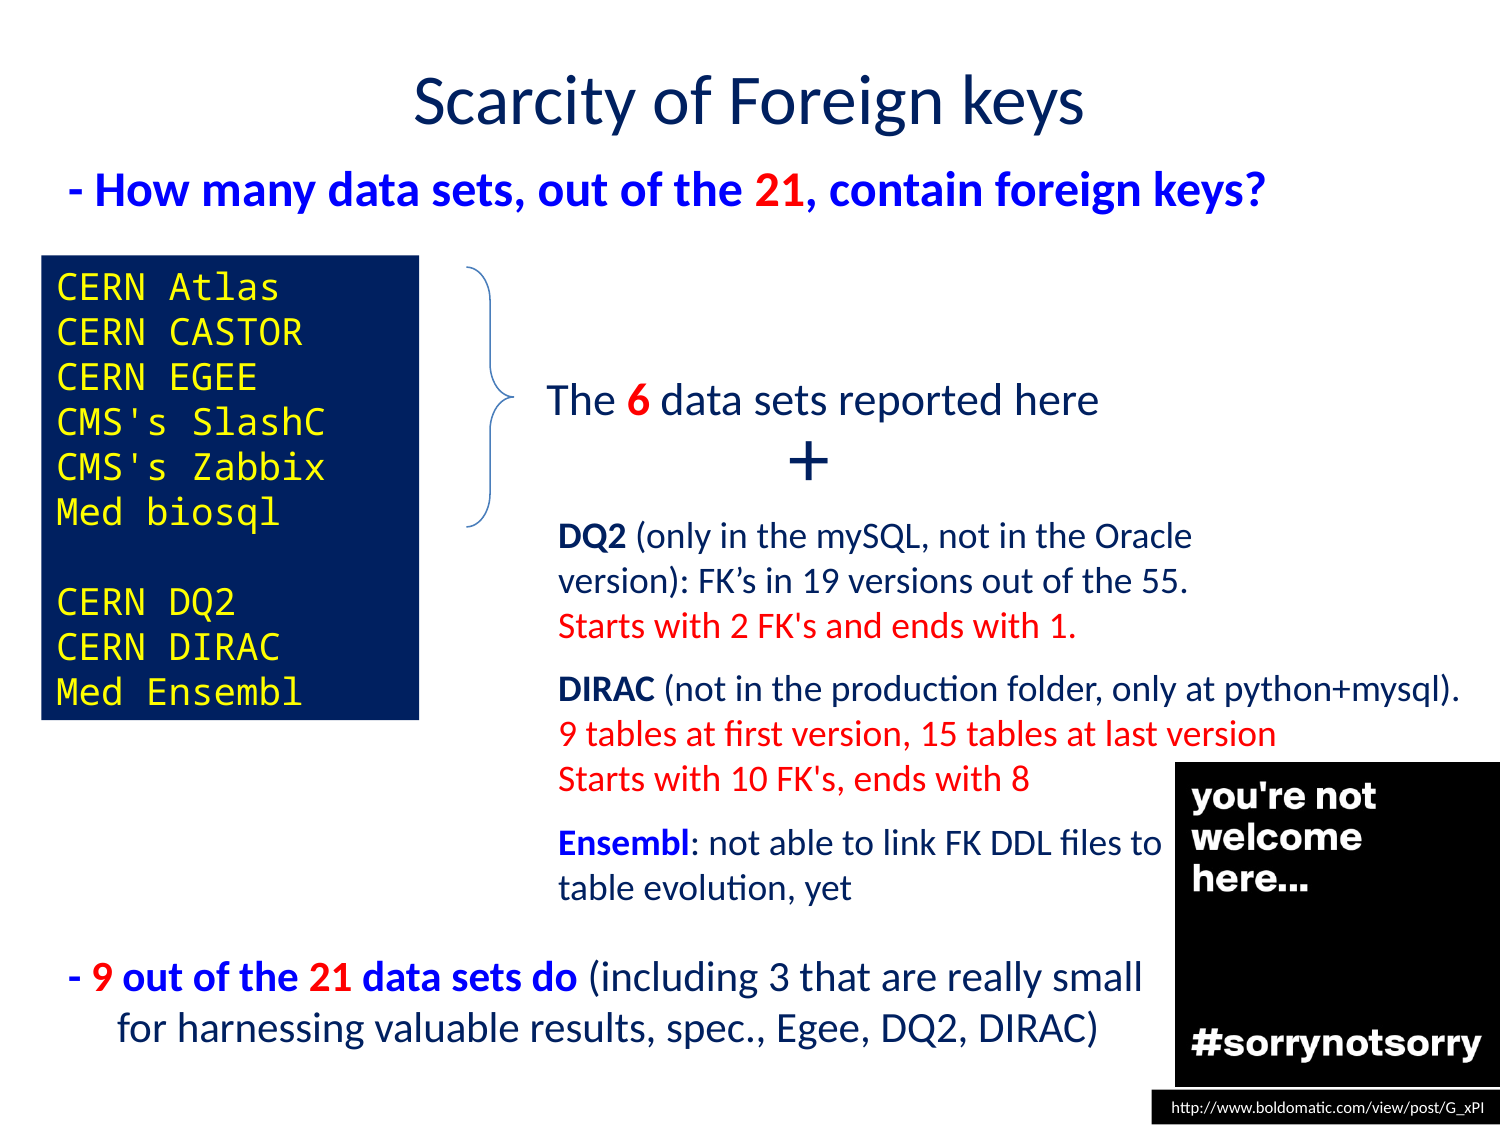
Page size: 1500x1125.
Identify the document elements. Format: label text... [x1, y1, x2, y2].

text_box Ensembl: not able to link FK DDL files to table evolution, yet [543, 810, 1169, 916]
text_box + [773, 397, 857, 512]
list - How many data sets, out of the 21, contain foreign keys? [53, 149, 1404, 256]
text_box CERN Atlas CERN CASTOR CERN EGEE CMS's SlashC CMS's Zabbix Med biosql CERN DQ2 CERN DΙRAC Med Ensembl [41, 255, 420, 721]
slide_number 32 [1164, 1042, 1169, 1089]
text_box DQ2 (only in the mySQL, not in the Oracle version): FK’s in 19 versions out of the 55. Starts with 2 FK's and ends with 1. [543, 503, 1294, 654]
text_box The 6 data sets reported here [531, 361, 1158, 433]
text_box http://www.boldomatic.com/view/post/G_xPI [1151, 1089, 1500, 1125]
text_box DΙRAC (not in the production folder, only at python+mysql). 9 tables at first version, 15 tables at last version Starts with 10 FK's, ends with 8 [543, 656, 1495, 807]
picture [1174, 762, 1500, 1088]
text_box [466, 266, 515, 528]
text_box - 9 out of the 21 data sets do (including 3 that are really small for harnessing valuable results, spec., Egee, DQ2, DIRAC) [53, 940, 1164, 1106]
title Scarcity of Foreign keys [75, 45, 1425, 233]
